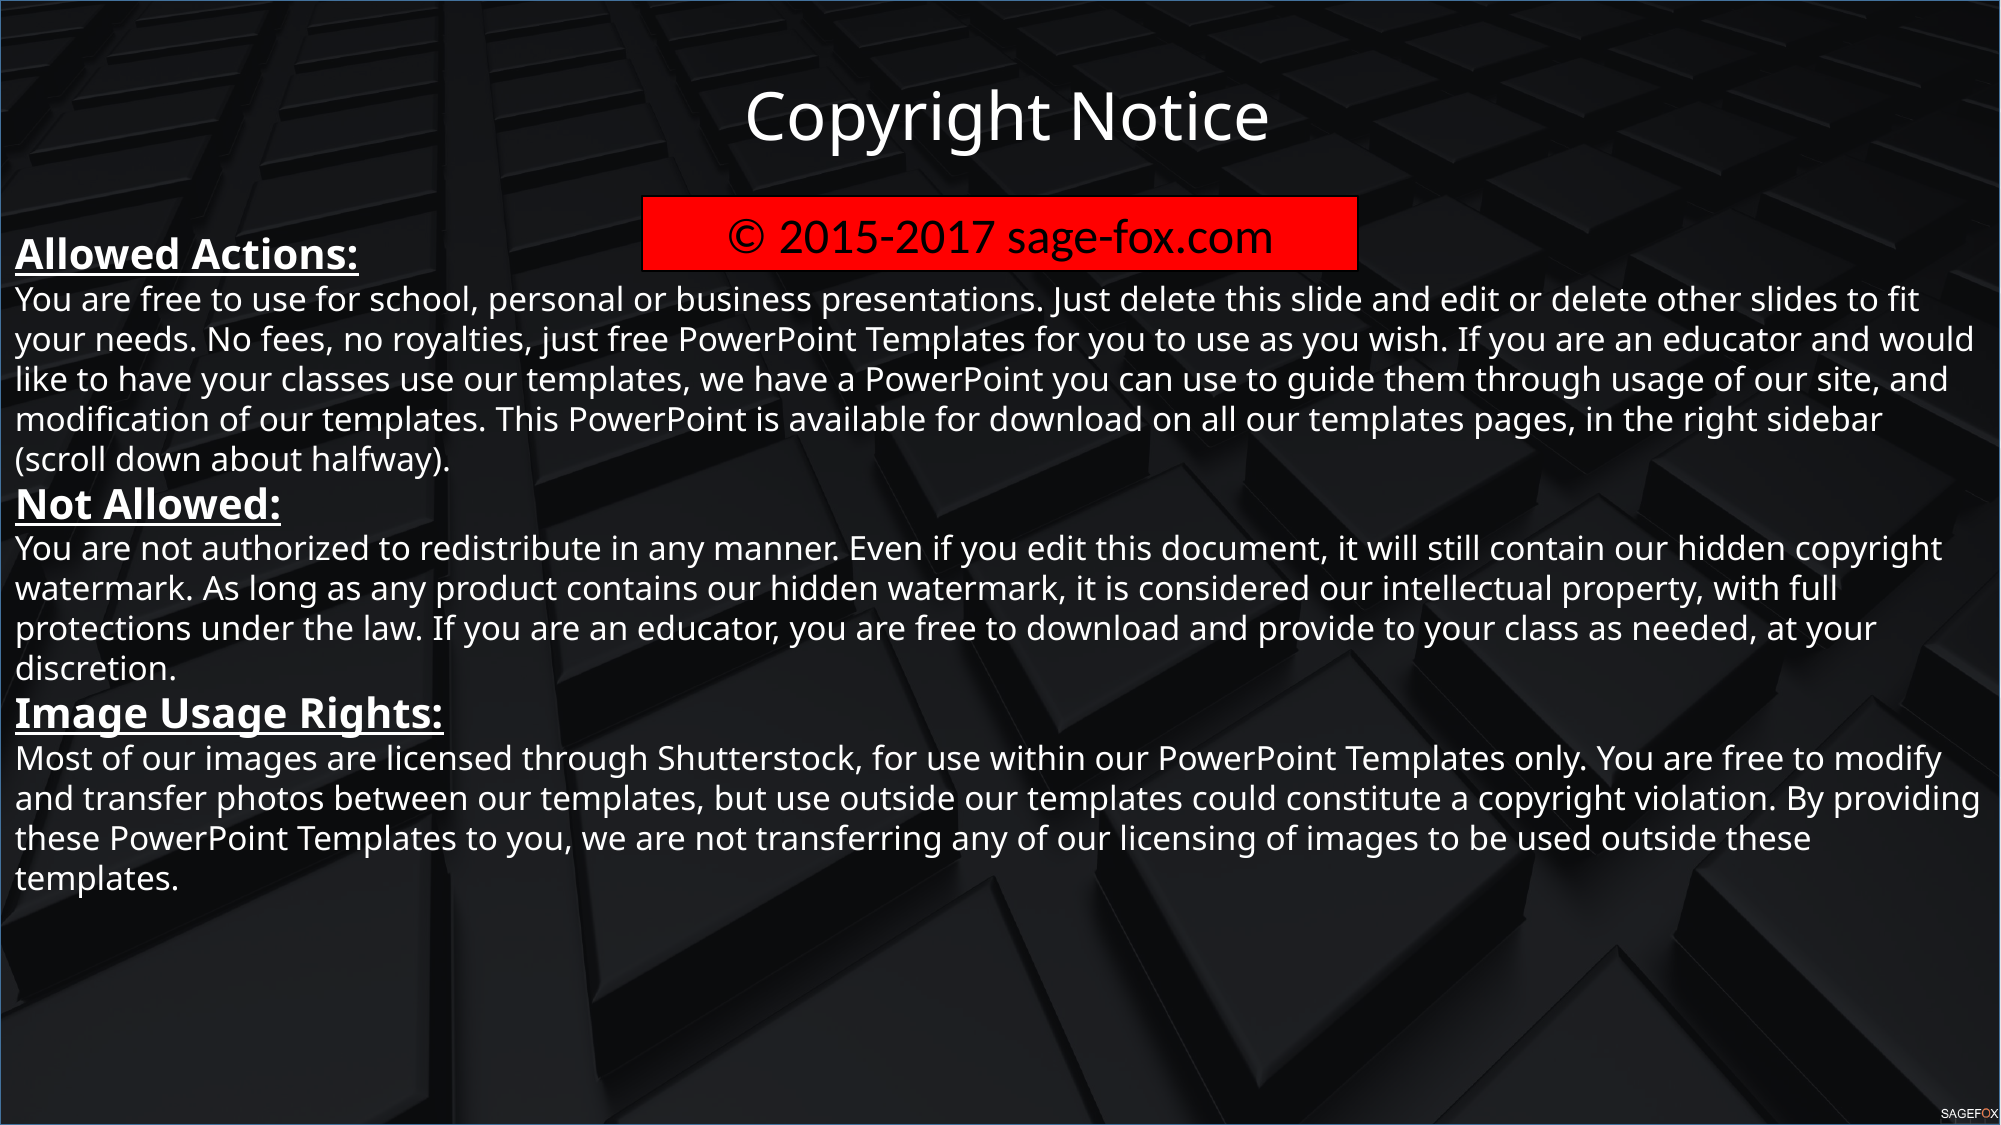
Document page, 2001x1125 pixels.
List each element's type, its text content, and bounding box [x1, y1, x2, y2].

text_box © 2015-2017 sage-fox.com [641, 196, 1358, 272]
text_box Allowed Actions: You are free to use for school, personal or business presentations. Just delete this slide and edit or delete other slides to fit your needs. No fees, no royalties, just free PowerPoint Templates for you to use as you wish. If you are an educator and would like to have your classes use our templates, we have a PowerPoint you can use to guide them through usage of our site, and modification of our templates. This PowerPoint is available for download on all our templates pages, in the right sidebar (scroll down about halfway). Not Allowed: You are not authorized to redistribute in any manner. Even if you edit this document, it will still contain our hidden copyright watermark. As long as any product contains our hidden watermark, it is considered our intellectual property, with full protections under the law. If you are an educator, you are free to download and provide to your class as needed, at your discretion. Image Usage Rights: Most of our images are licensed through Shutterstock, for use within our PowerPoint Templates only. You are free to modify and transfer photos between our templates, but use outside our templates could constitute a copyright violation. By providing these PowerPoint Templates to you, we are not transferring any of our licensing of images to be used outside these templates. [0, 0, 2000, 1125]
title Copyright Notice [493, 60, 1524, 178]
